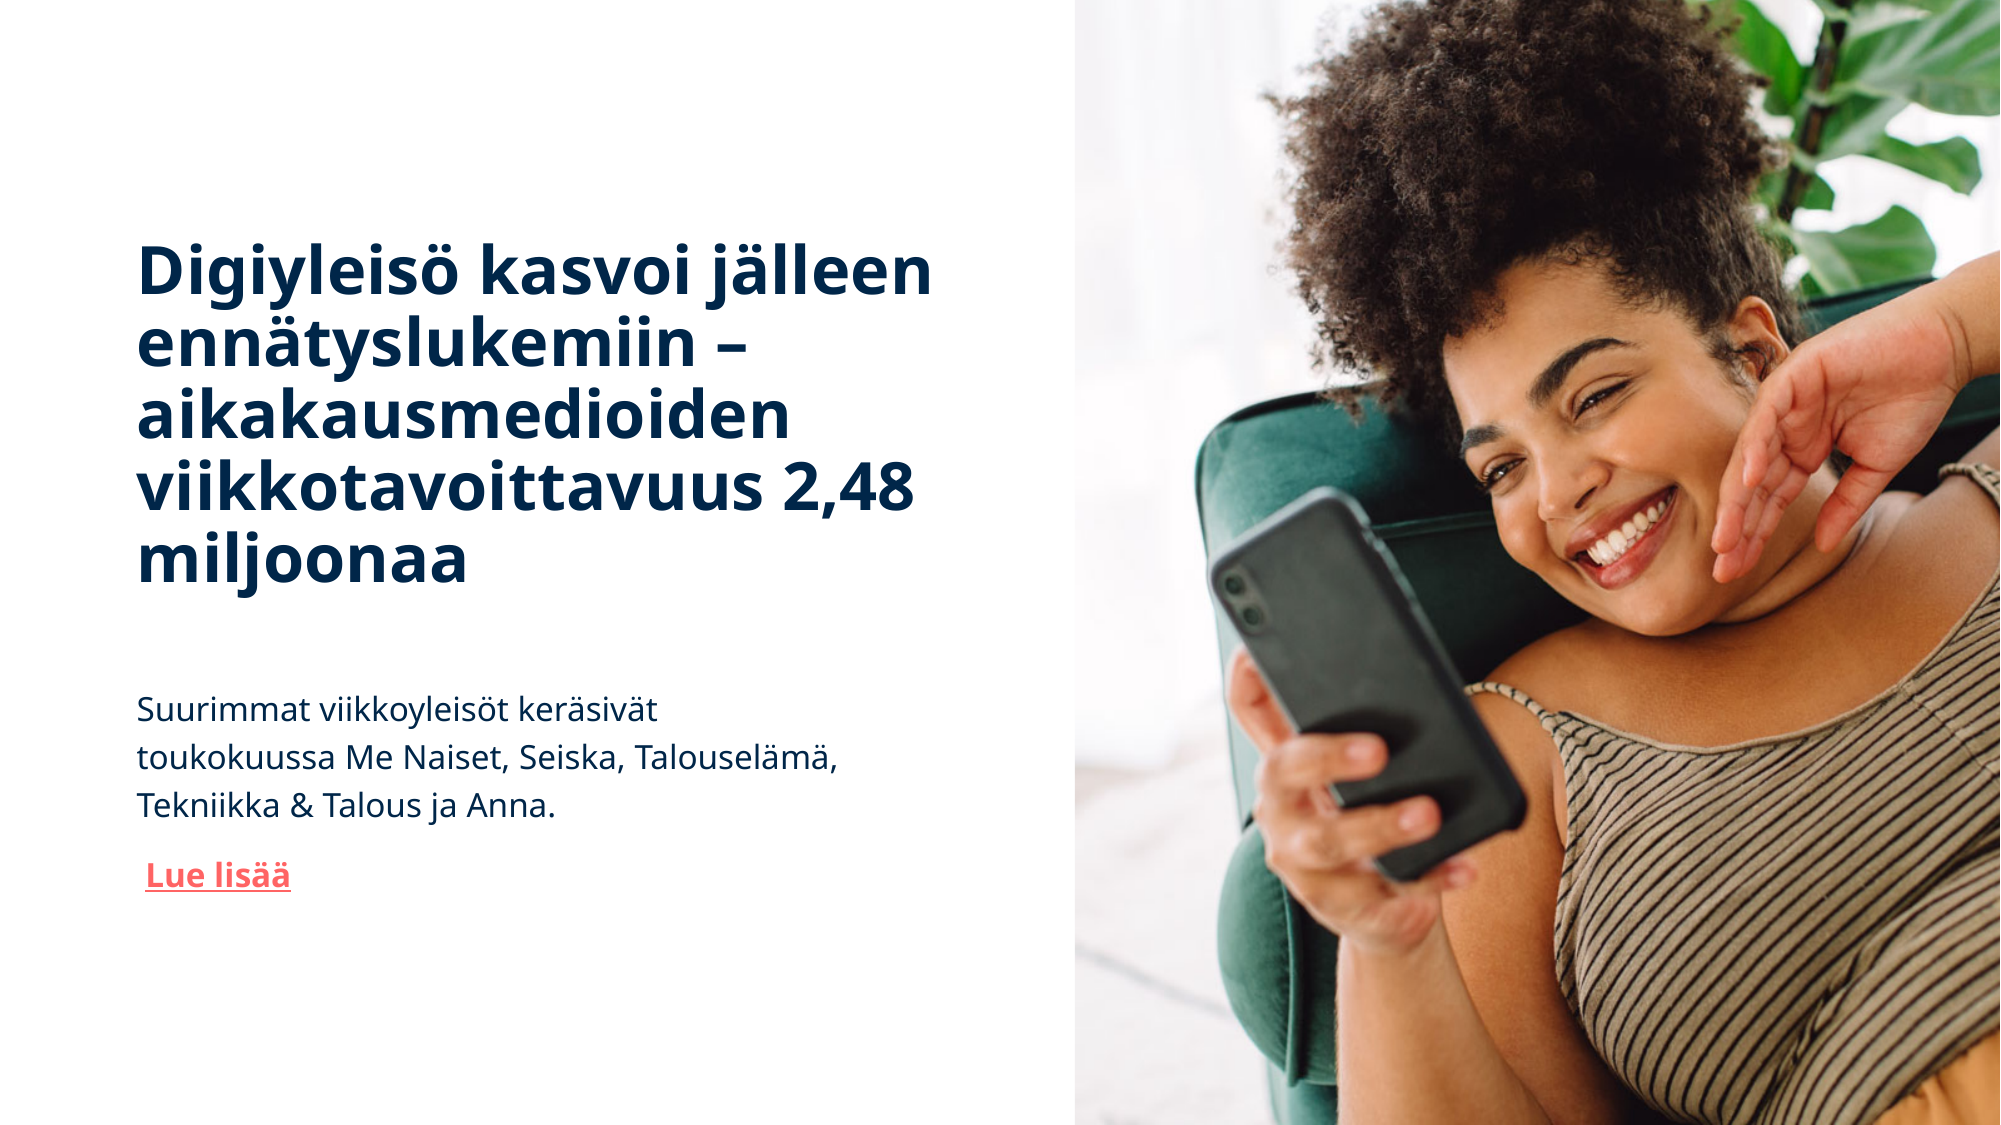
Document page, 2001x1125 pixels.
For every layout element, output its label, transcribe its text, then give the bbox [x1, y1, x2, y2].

list Suurimmat viikkoyleisöt keräsivät toukokuussa Me Naiset, Seiska, Talouselämä, Tekniikka & Talous ja Anna. Lue lisää [121, 605, 873, 975]
title Digiyleisö kasvoi jälleen ennätyslukemiin – aikakausmedioiden viikkotavoittavuus 2,48 miljoonaa [121, 298, 964, 605]
picture [1074, 0, 2000, 1125]
